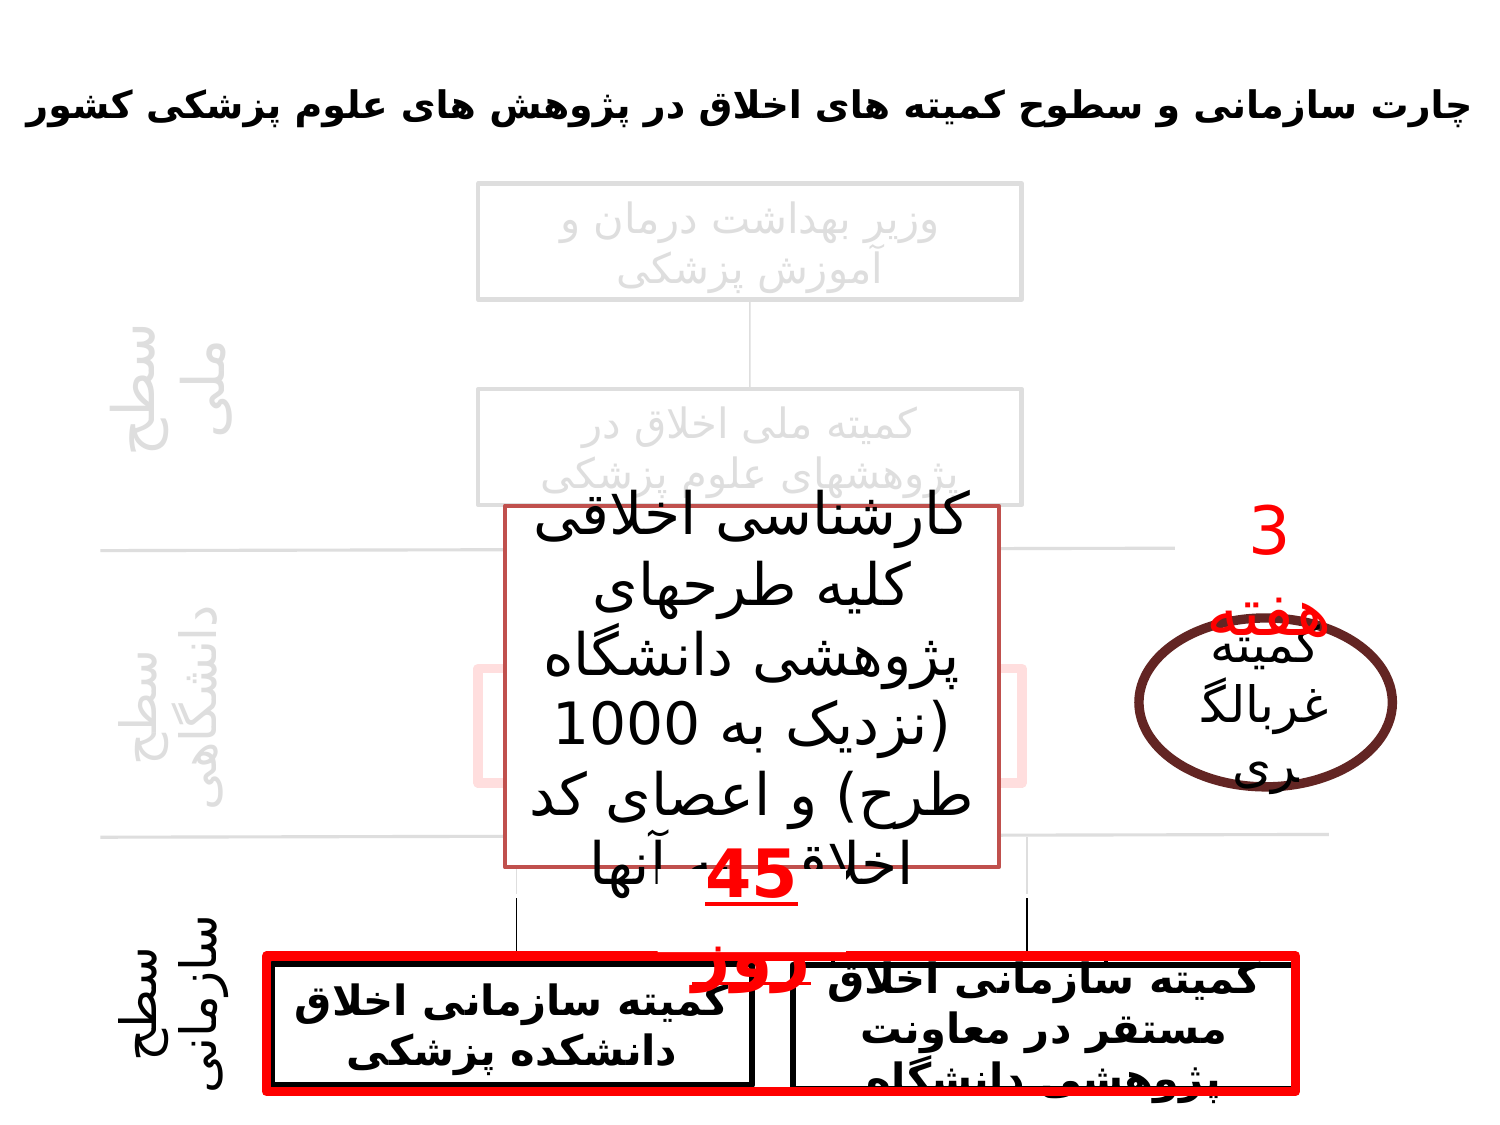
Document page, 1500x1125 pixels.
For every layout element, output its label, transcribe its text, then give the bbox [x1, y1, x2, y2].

text_box کارشناسی اخلاقی کلیه طرحهای پژوهشی دانشگاه (نزدیک به 1000 طرح) و اعصای کد اخلاقی به آنها [503, 558, 745, 832]
text_box کارشناسی اخلاقی کلیه طرحهای پژوهشی دانشگاه (نزدیک به 1000 طرح) و اعصای کد اخلاقی به آنها [503, 504, 745, 546]
text_box 3 هفته [1173, 525, 1366, 612]
text_box سطح سازمانی [121, 898, 212, 1125]
title چارت سازمانی و سطوح کمیته های اخلاق در پژوهش های علوم پزشکی کشور [7, 50, 1493, 158]
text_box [100, 547, 1329, 551]
text_box کارشناسی اخلاقی کلیه طرحهای پژوهشی دانشگاه (نزدیک به 1000 طرح) و اعصای کد اخلاقی به آنها [754, 504, 1001, 546]
text_box [265, 954, 1298, 1094]
text_box کارشناسی اخلاقی کلیه طرحهای پژوهشی دانشگاه (نزدیک به 1000 طرح) و اعصای کد اخلاقی به آنها [754, 558, 1001, 832]
text_box کارشناسی اخلاقی کلیه طرحهای پژوهشی دانشگاه (نزدیک به 1000 طرح) و اعصای کد اخلاقی به آنها [521, 846, 1001, 869]
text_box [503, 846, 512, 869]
text_box کمیته غربالگری [1136, 615, 1395, 789]
text_box 45 روز [655, 867, 848, 954]
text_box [100, 834, 516, 838]
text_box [517, 834, 1329, 838]
text_box [63, 147, 1414, 898]
